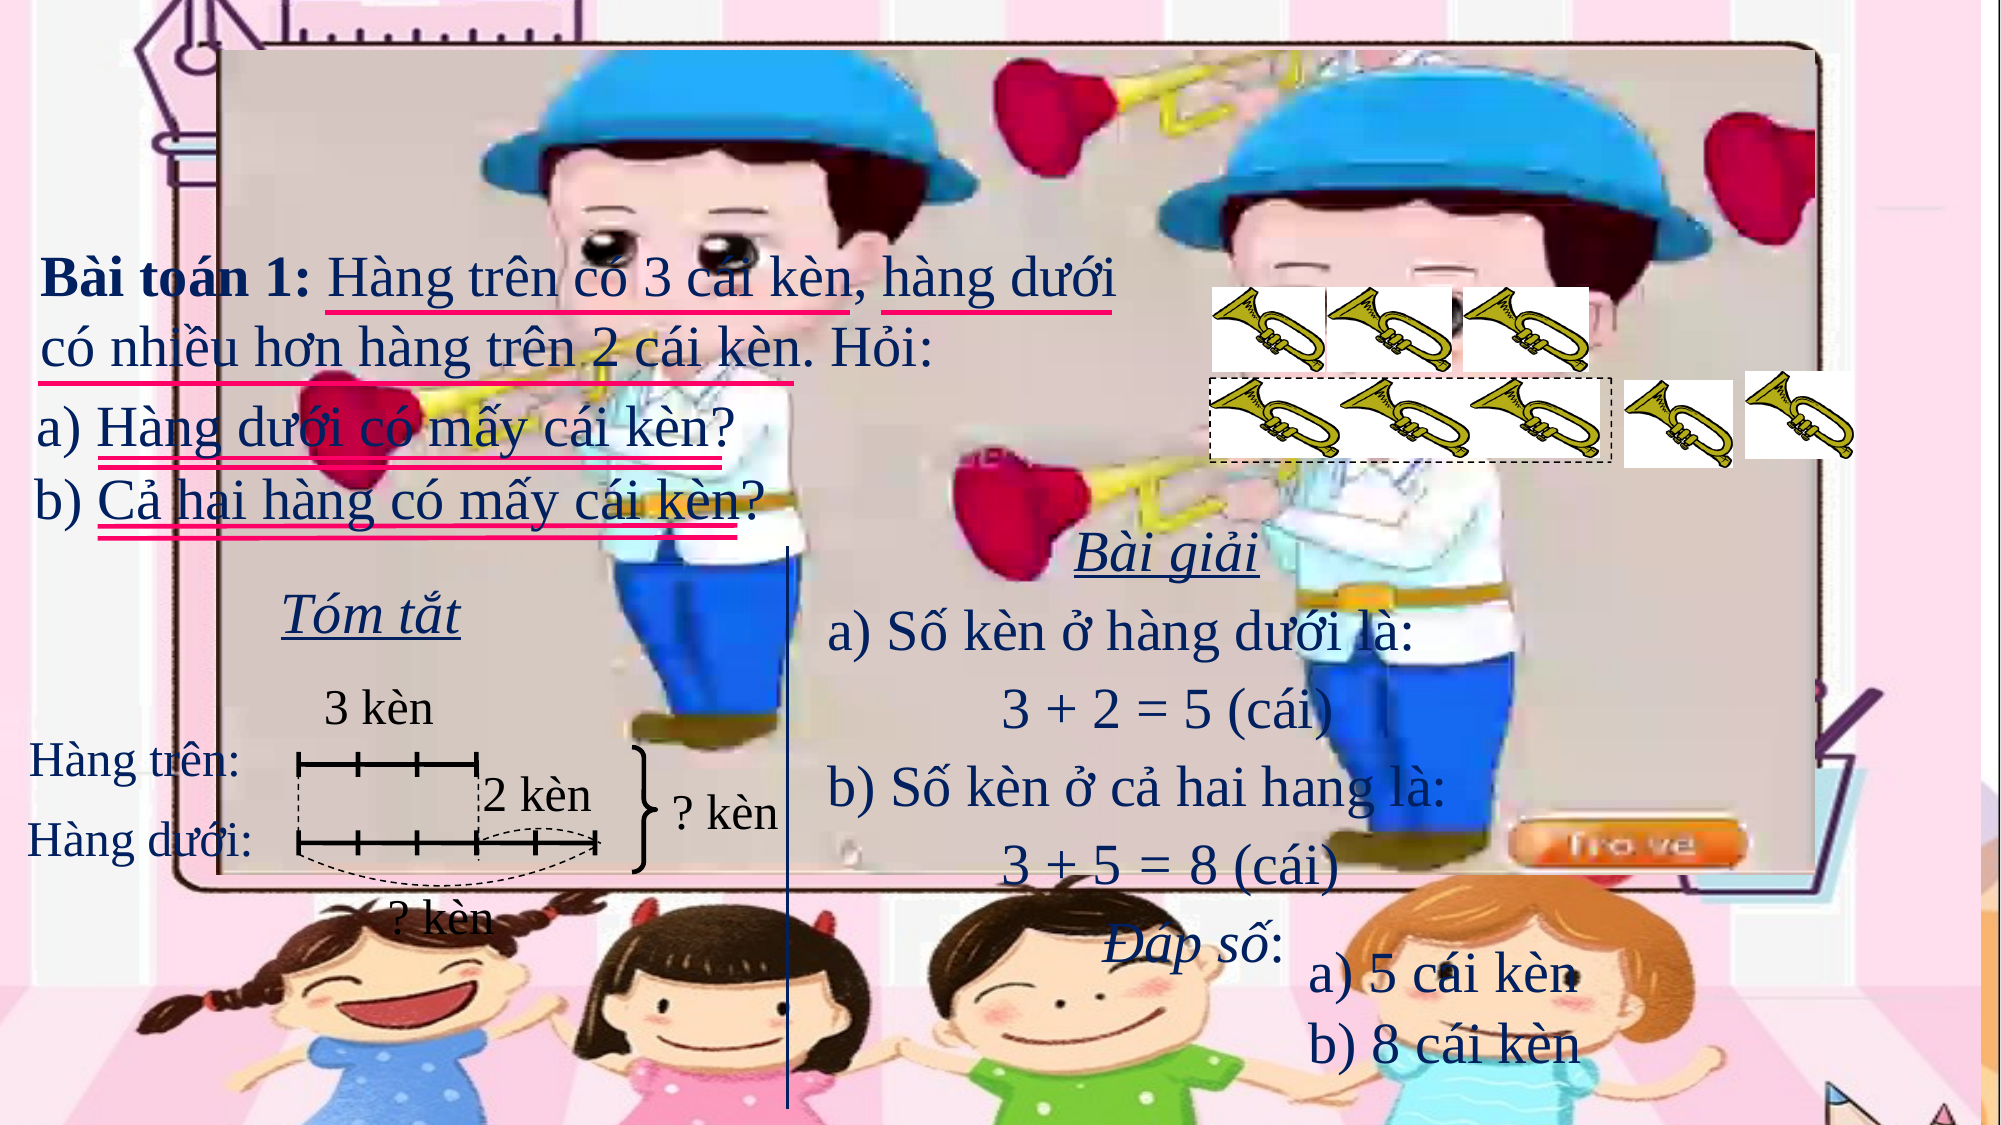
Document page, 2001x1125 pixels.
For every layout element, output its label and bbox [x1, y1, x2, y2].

text_box [1209, 377, 1612, 463]
text_box [11, 754, 634, 922]
text_box [1212, 287, 1589, 372]
text_box [631, 746, 838, 873]
text_box [215, 49, 1816, 876]
text_box [13, 666, 477, 752]
text_box [1624, 371, 1854, 468]
picture [0, 0, 2001, 1125]
